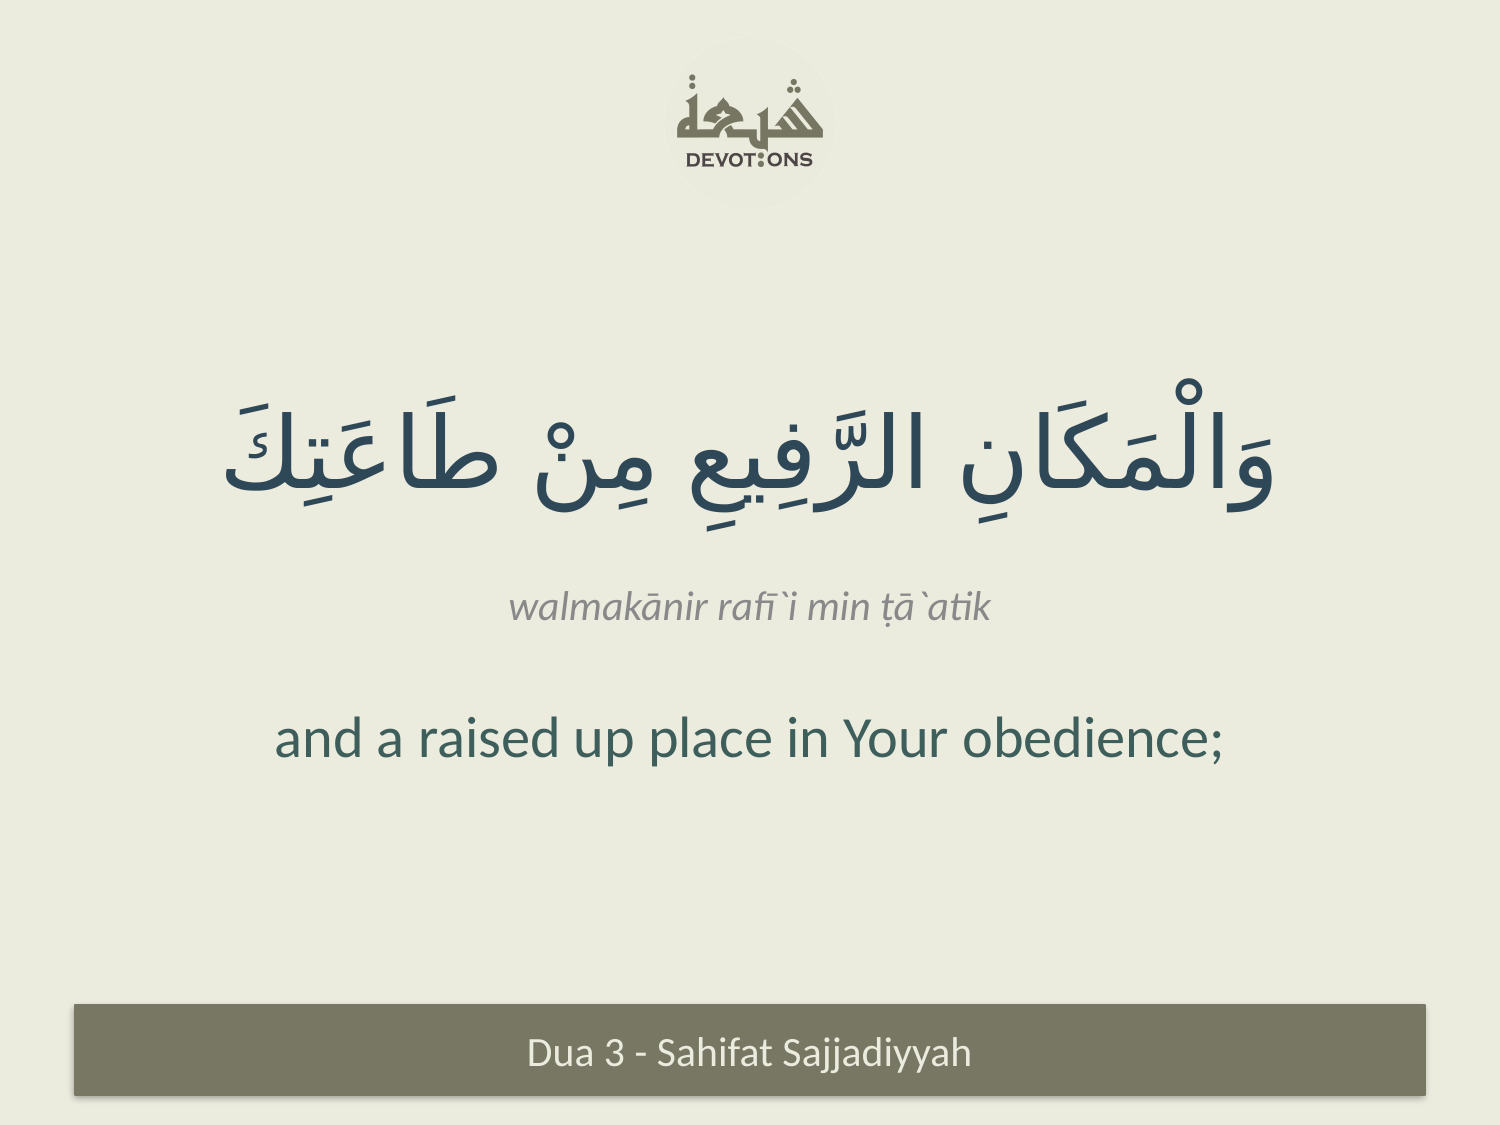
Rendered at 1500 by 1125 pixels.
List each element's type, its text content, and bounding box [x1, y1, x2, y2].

picture [656, 29, 844, 218]
text_box Dua 3 - Sahifat Sajjadiyyah [512, 1017, 988, 1083]
text_box وَالْمَكَانِ الرَّفِيعِ مِنْ طَاعَتِكَ walmakānir rafī`i min ṭā`atik and a raised up place in Your obedience; [74, 381, 1425, 776]
text_box [74, 1004, 1426, 1096]
